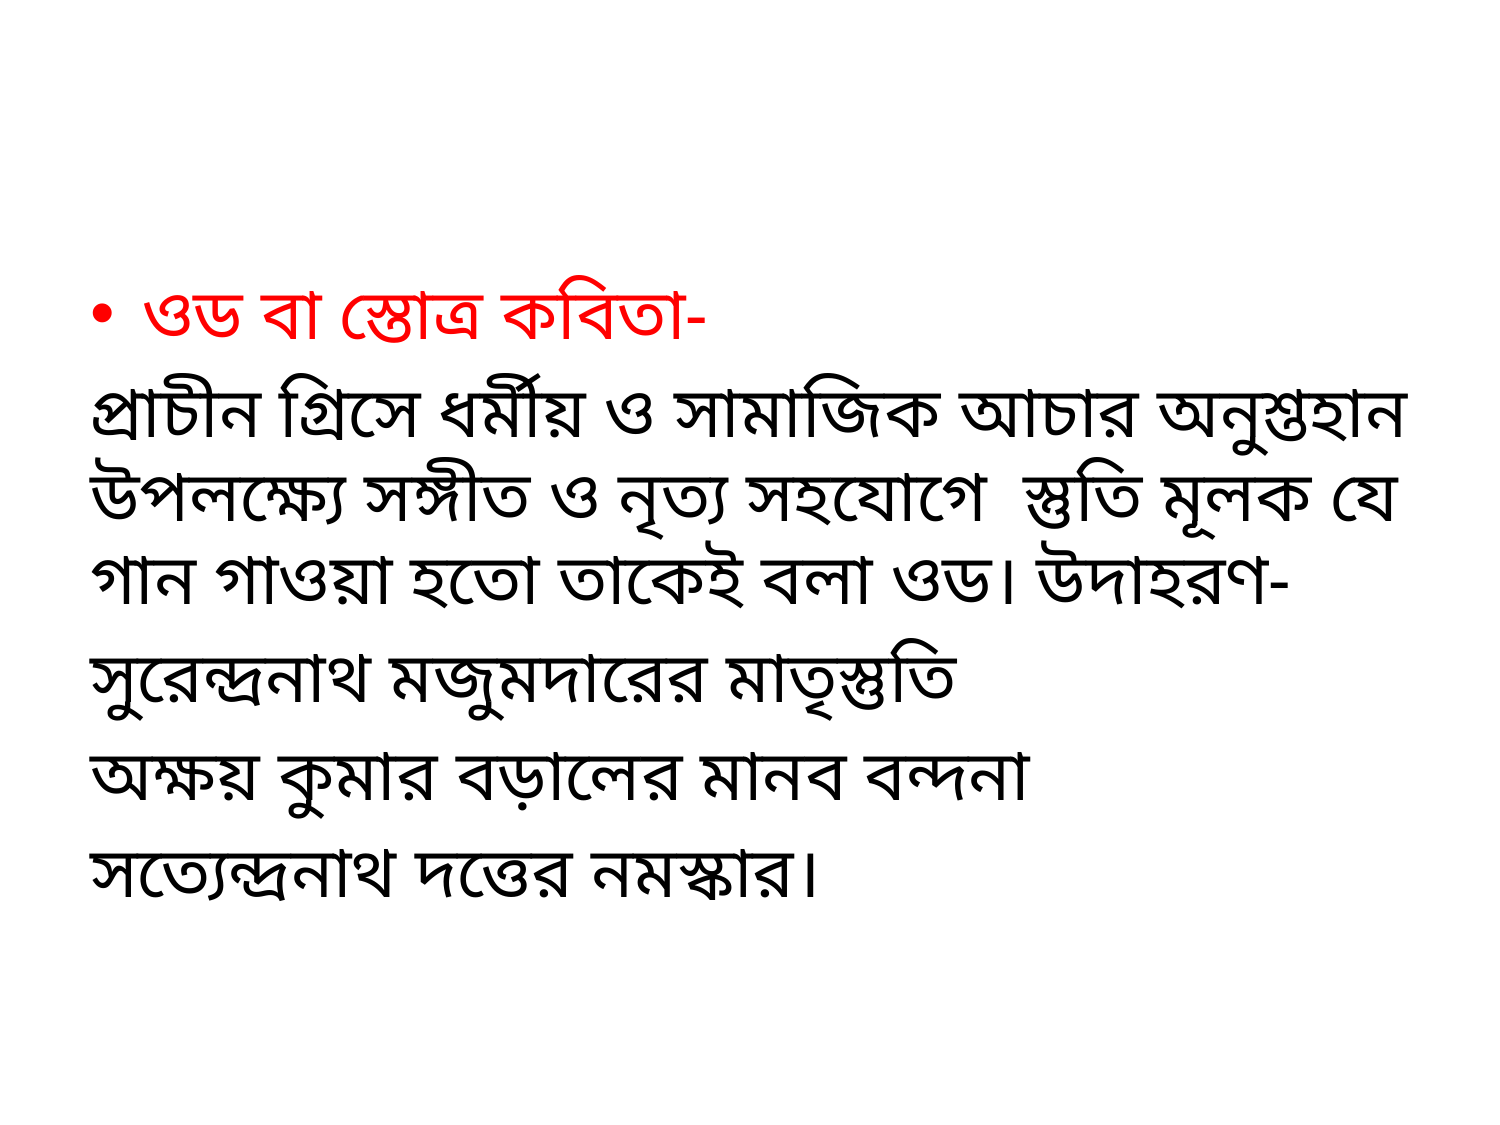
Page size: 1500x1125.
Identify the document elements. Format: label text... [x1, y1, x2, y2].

list ওড বা স্তোত্র কবিতা- প্রাচীন গ্রিসে ধর্মীয় ও সামাজিক আচার অনুশ্তহান উপলক্ষ্যে সঙ্গীত ও নৃত্য সহযোগে স্তুতি মূলক যে গান গাওয়া হতো তাকেই বলা ওড। উদাহরণ- সুরেন্দ্রনাথ মজুমদারের মাতৃস্তুতি অক্ষয় কুমার বড়ালের মানব বন্দনা সত্যেন্দ্রনাথ দত্তের নমস্কার। [75, 262, 1425, 1005]
